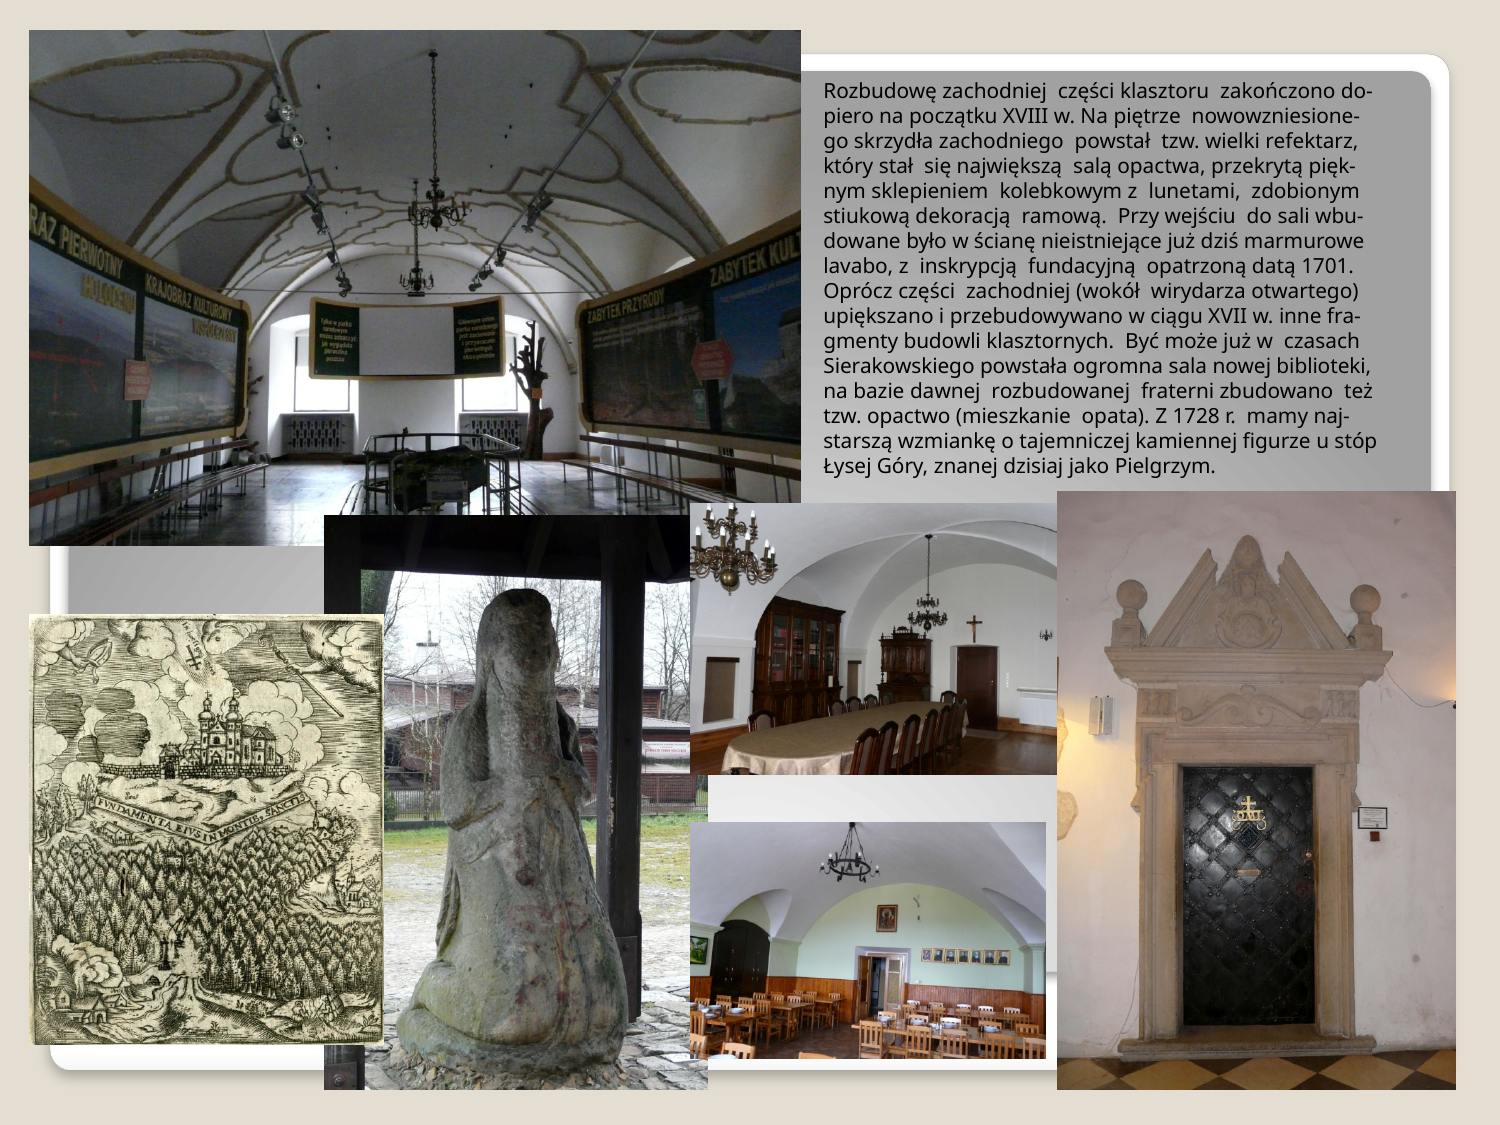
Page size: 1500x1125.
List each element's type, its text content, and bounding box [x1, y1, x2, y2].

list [29, 30, 801, 546]
text_box Rozbudowę zachodniej części klasztoru zakończono do- piero na początku XVIII w. Na piętrze nowowzniesione- go skrzydła zachodniego powstał tzw. wielki refektarz, który stał się największą salą opactwa, przekrytą pięk- nym sklepieniem kolebkowym z lunetami, zdobionym stiukową dekoracją ramową. Przy wejściu do sali wbu- dowane było w ścianę nieistniejące już dziś marmurowe lavabo, z inskrypcją fundacyjną opatrzoną datą 1701. Oprócz części zachodniej (wokół wirydarza otwartego) upiększano i przebudowywano w ciągu XVII w. inne fra- gmenty budowli klasztornych. Być może już w czasach Sierakowskiego powstała ogromna sala nowej biblioteki, na bazie dawnej rozbudowanej fraterni zbudowano też tzw. opactwo (mieszkanie opata). Z 1728 r. mamy naj- starszą wzmiankę o tajemniczej kamiennej figurze u stóp Łysej Góry, znanej dzisiaj jako Pielgrzym. [808, 70, 1461, 485]
picture [29, 491, 1456, 1090]
